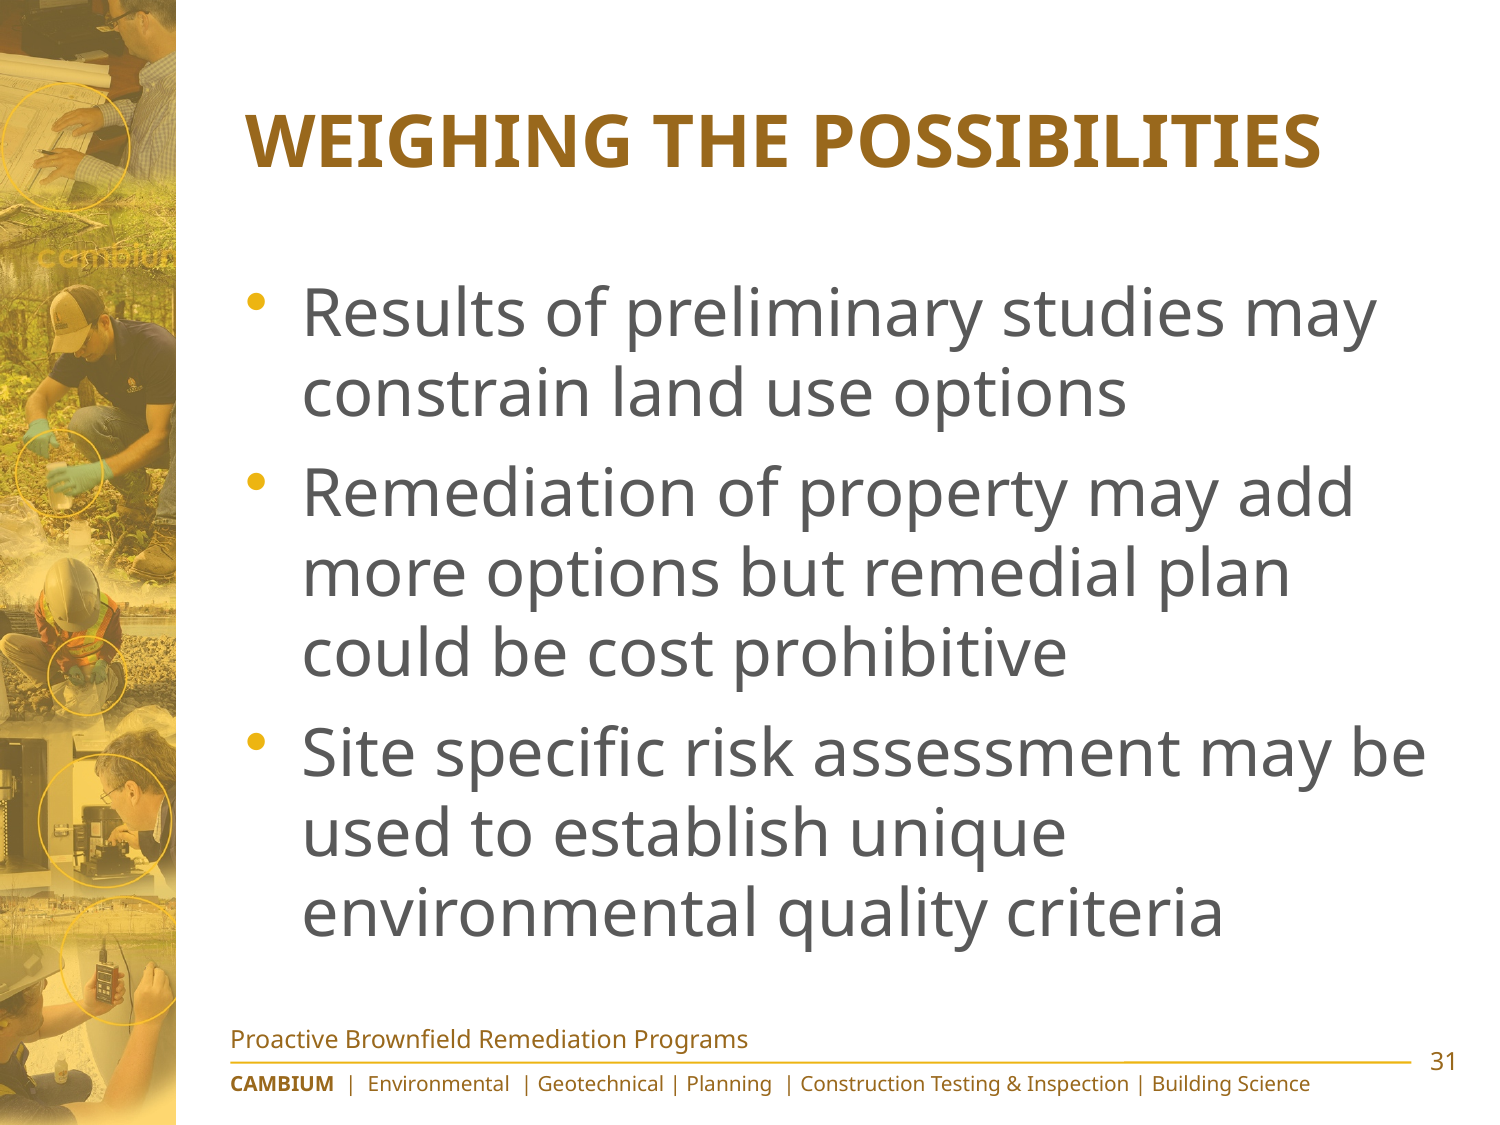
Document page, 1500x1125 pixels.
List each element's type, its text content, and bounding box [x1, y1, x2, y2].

picture [0, 0, 176, 1125]
footer Proactive Brownfield Remediation Programs [229, 1011, 1412, 1054]
title Weighing the Possibilities [229, 44, 1459, 233]
list Results of preliminary studies may constrain land use options Remediation of property may add more options but remedial plan could be cost prohibitive Site specific risk assessment may be used to establish unique environmental quality criteria [230, 262, 1459, 983]
slide_number 31 [1411, 1044, 1459, 1081]
